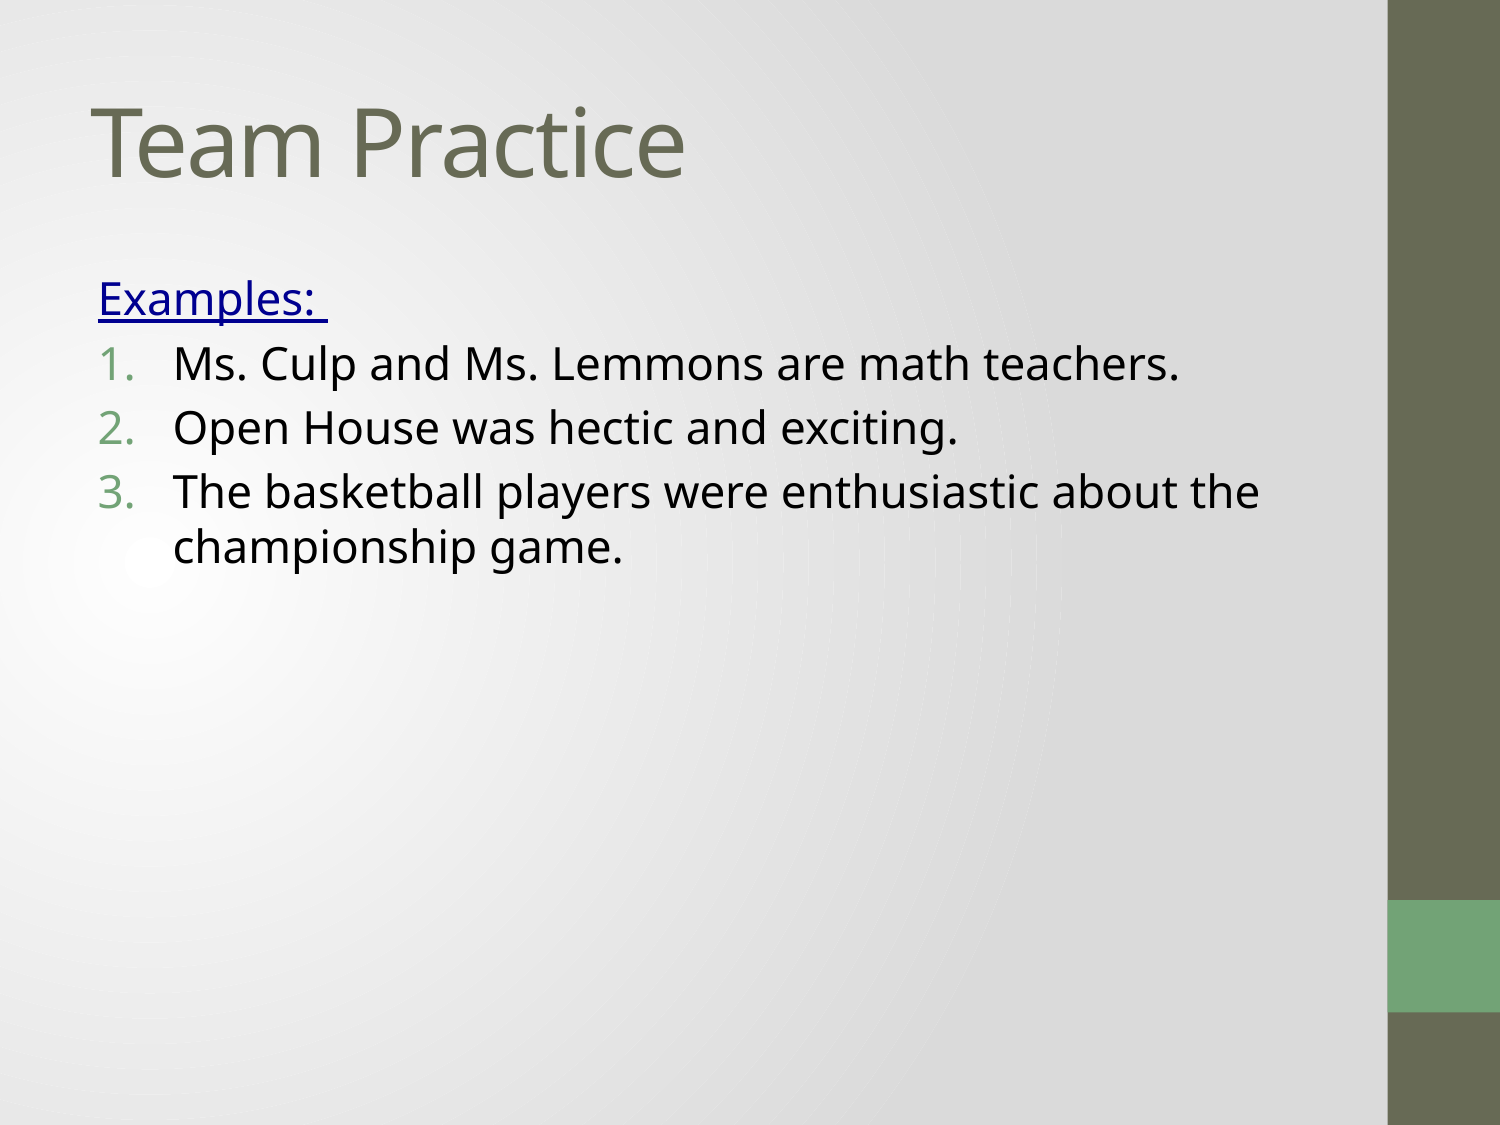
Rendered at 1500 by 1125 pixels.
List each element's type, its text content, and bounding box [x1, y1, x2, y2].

title Team Practice [75, 45, 1325, 233]
list Examples: Ms. Culp and Ms. Lemmons are math teachers. Open House was hectic and exciting. The basketball players were enthusiastic about the championship game. [75, 262, 1325, 1050]
